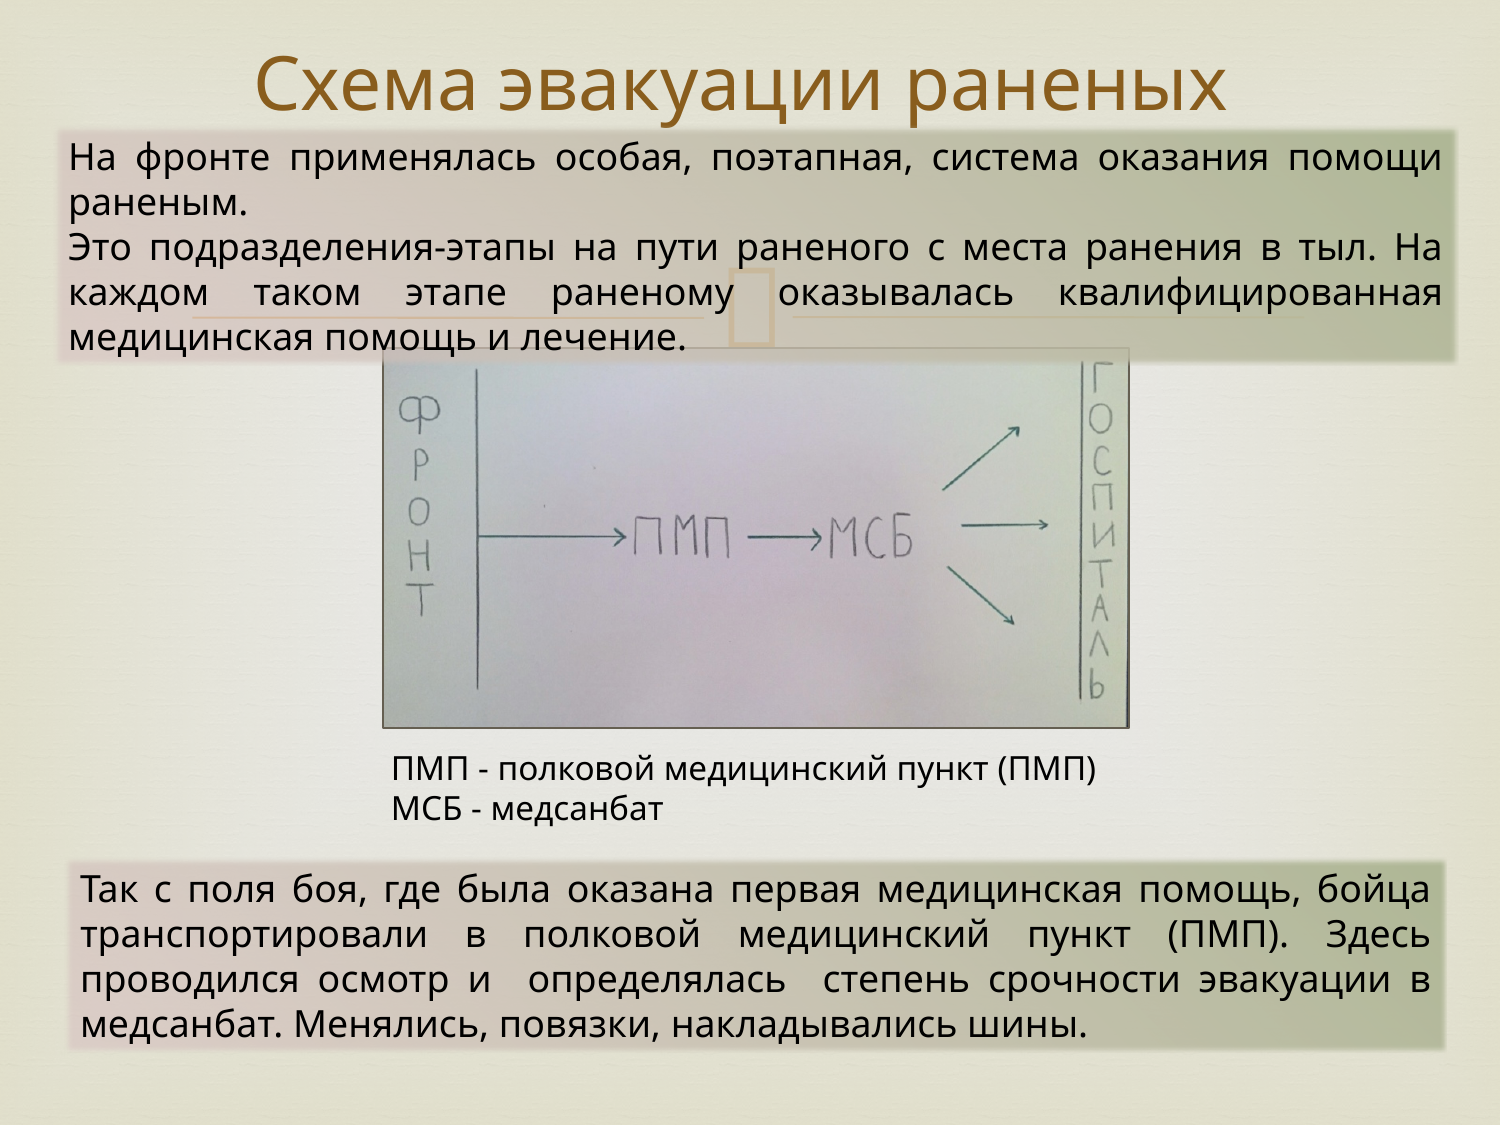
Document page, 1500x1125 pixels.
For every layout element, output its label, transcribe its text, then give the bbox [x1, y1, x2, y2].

title Схема эвакуации раненых [105, 0, 1378, 129]
picture [383, 348, 1129, 728]
text_box ПМП - полковой медицинский пункт (ПМП) МСБ - медсанбат [105, 129, 1378, 133]
text_box Так с поля боя, где была оказана первая медицинская помощь, бойца транспортировали в полковой медицинский пункт (ПМП). Здесь проводился осмотр и определялась степень срочности эвакуации в медсанбат. Менялись, повязки, накладывались шины. [73, 866, 1441, 1046]
text_box На фронте применялась особая, поэтапная, система оказания помощи раненым. Это подразделения-этапы на пути раненого с места ранения в тыл. На каждом таком этапе раненому оказывалась квалифицированная медицинская помощь и лечение. [62, 133, 1452, 359]
text_box ПМП - полковой медицинский пункт (ПМП) МСБ - медсанбат [376, 739, 1132, 835]
